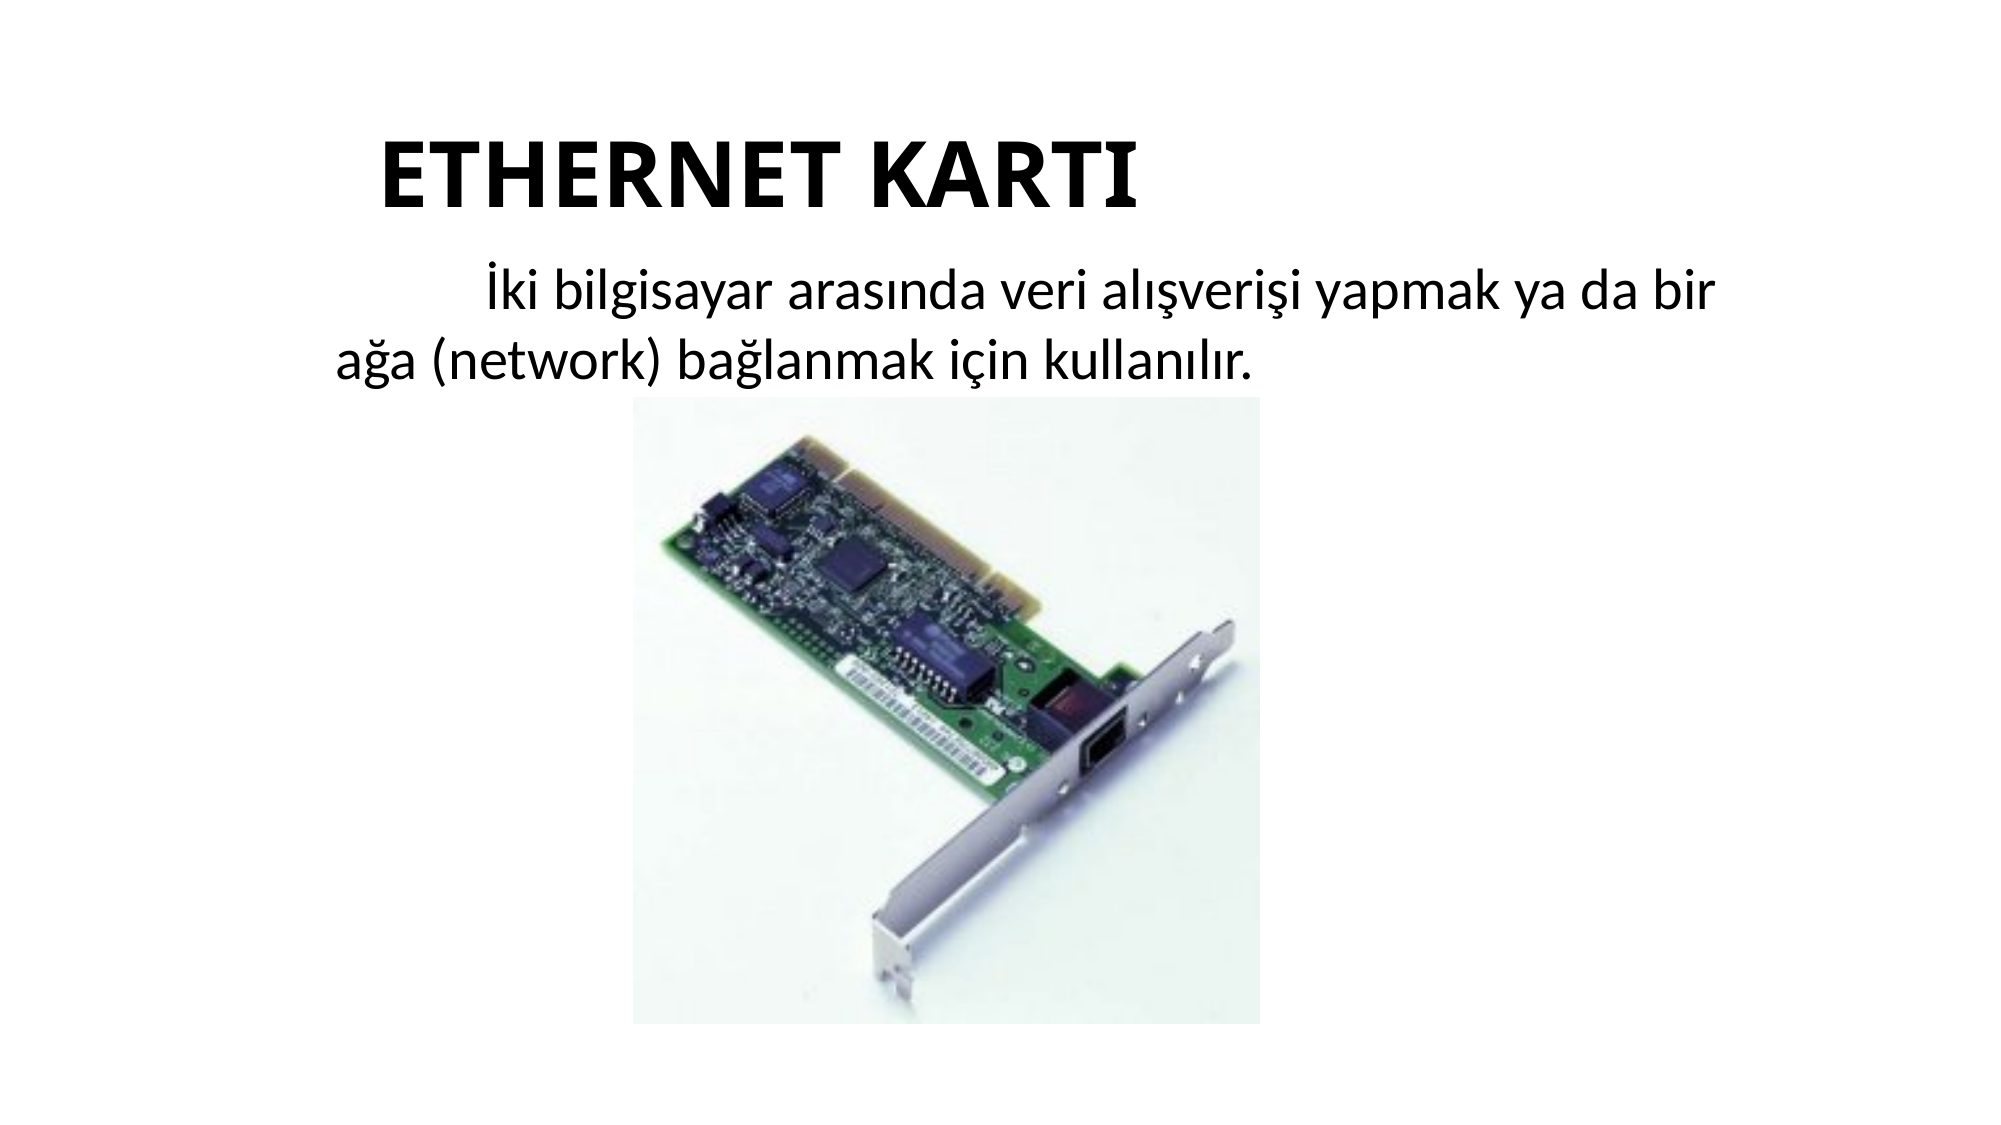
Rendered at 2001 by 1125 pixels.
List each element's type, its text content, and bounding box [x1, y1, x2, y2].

title ETHERNET KARTI [362, 78, 1412, 243]
picture [633, 397, 1260, 1024]
text_box İki bilgisayar arasında veri alışverişi yapmak ya da bir ağa (network) bağlanmak için kullanılır. [320, 243, 1750, 399]
